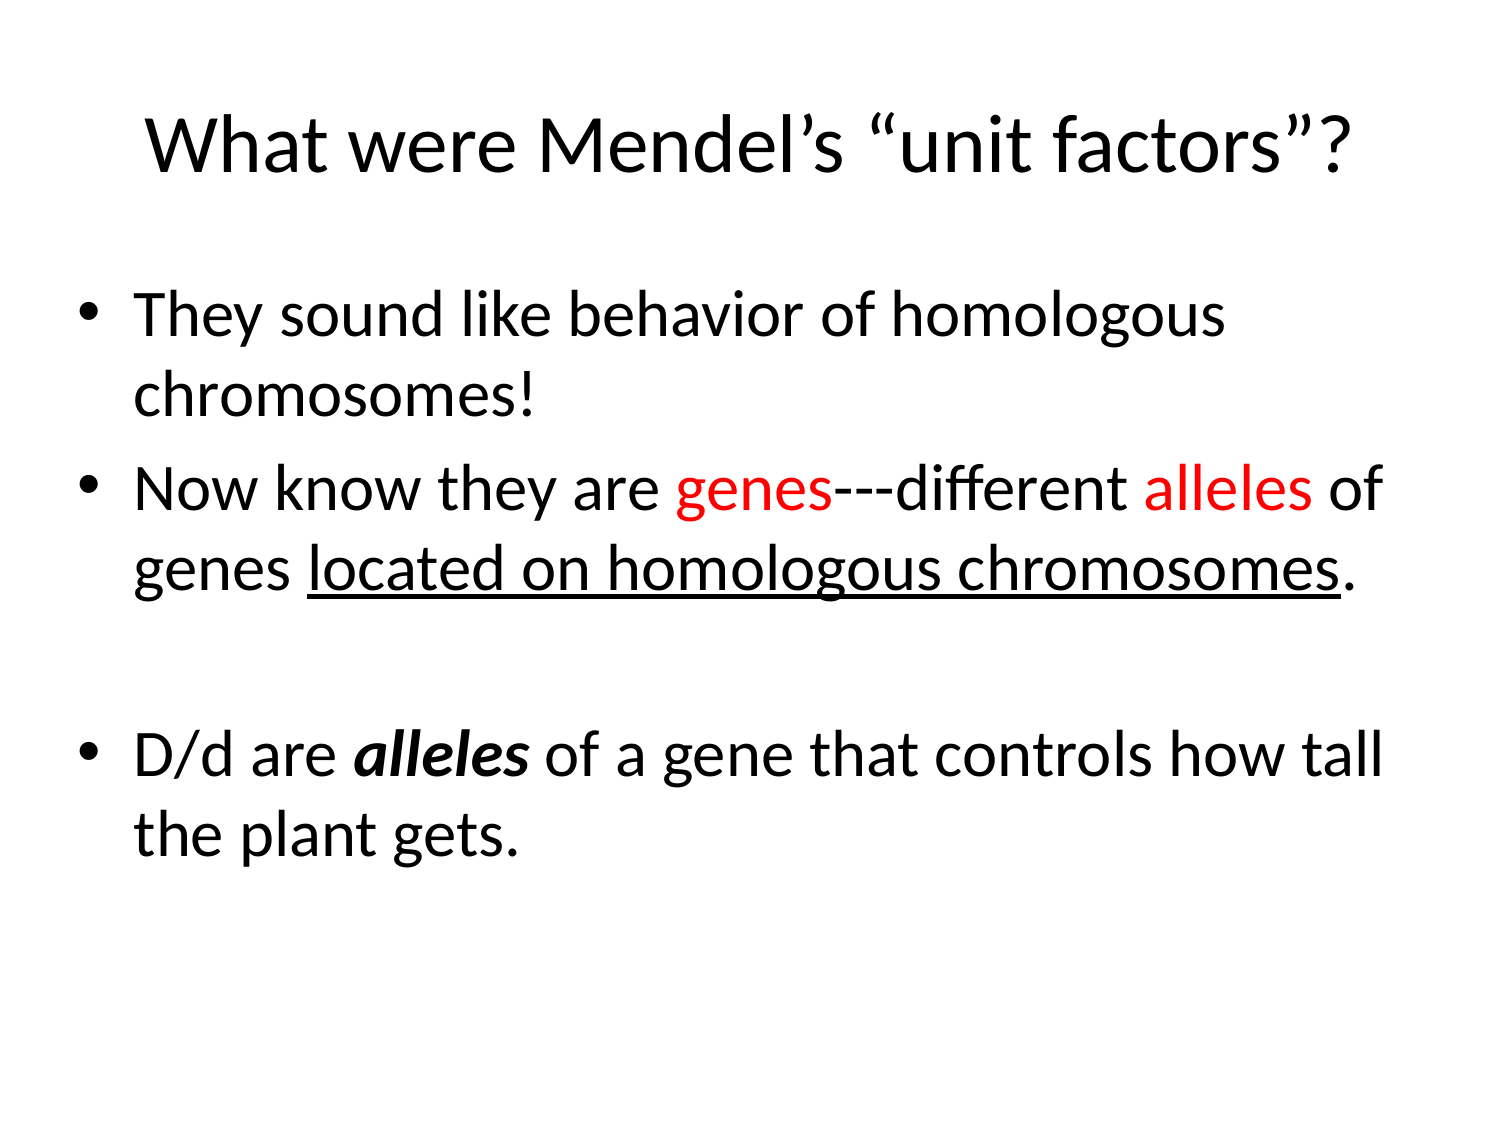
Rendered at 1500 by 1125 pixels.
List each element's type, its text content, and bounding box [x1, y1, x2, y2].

title What were Mendel’s “unit factors”? [75, 45, 1425, 233]
list They sound like behavior of homologous chromosomes! Now know they are genes---different alleles of genes located on homologous chromosomes. D/d are alleles of a gene that controls how tall the plant gets. [62, 262, 1425, 1063]
